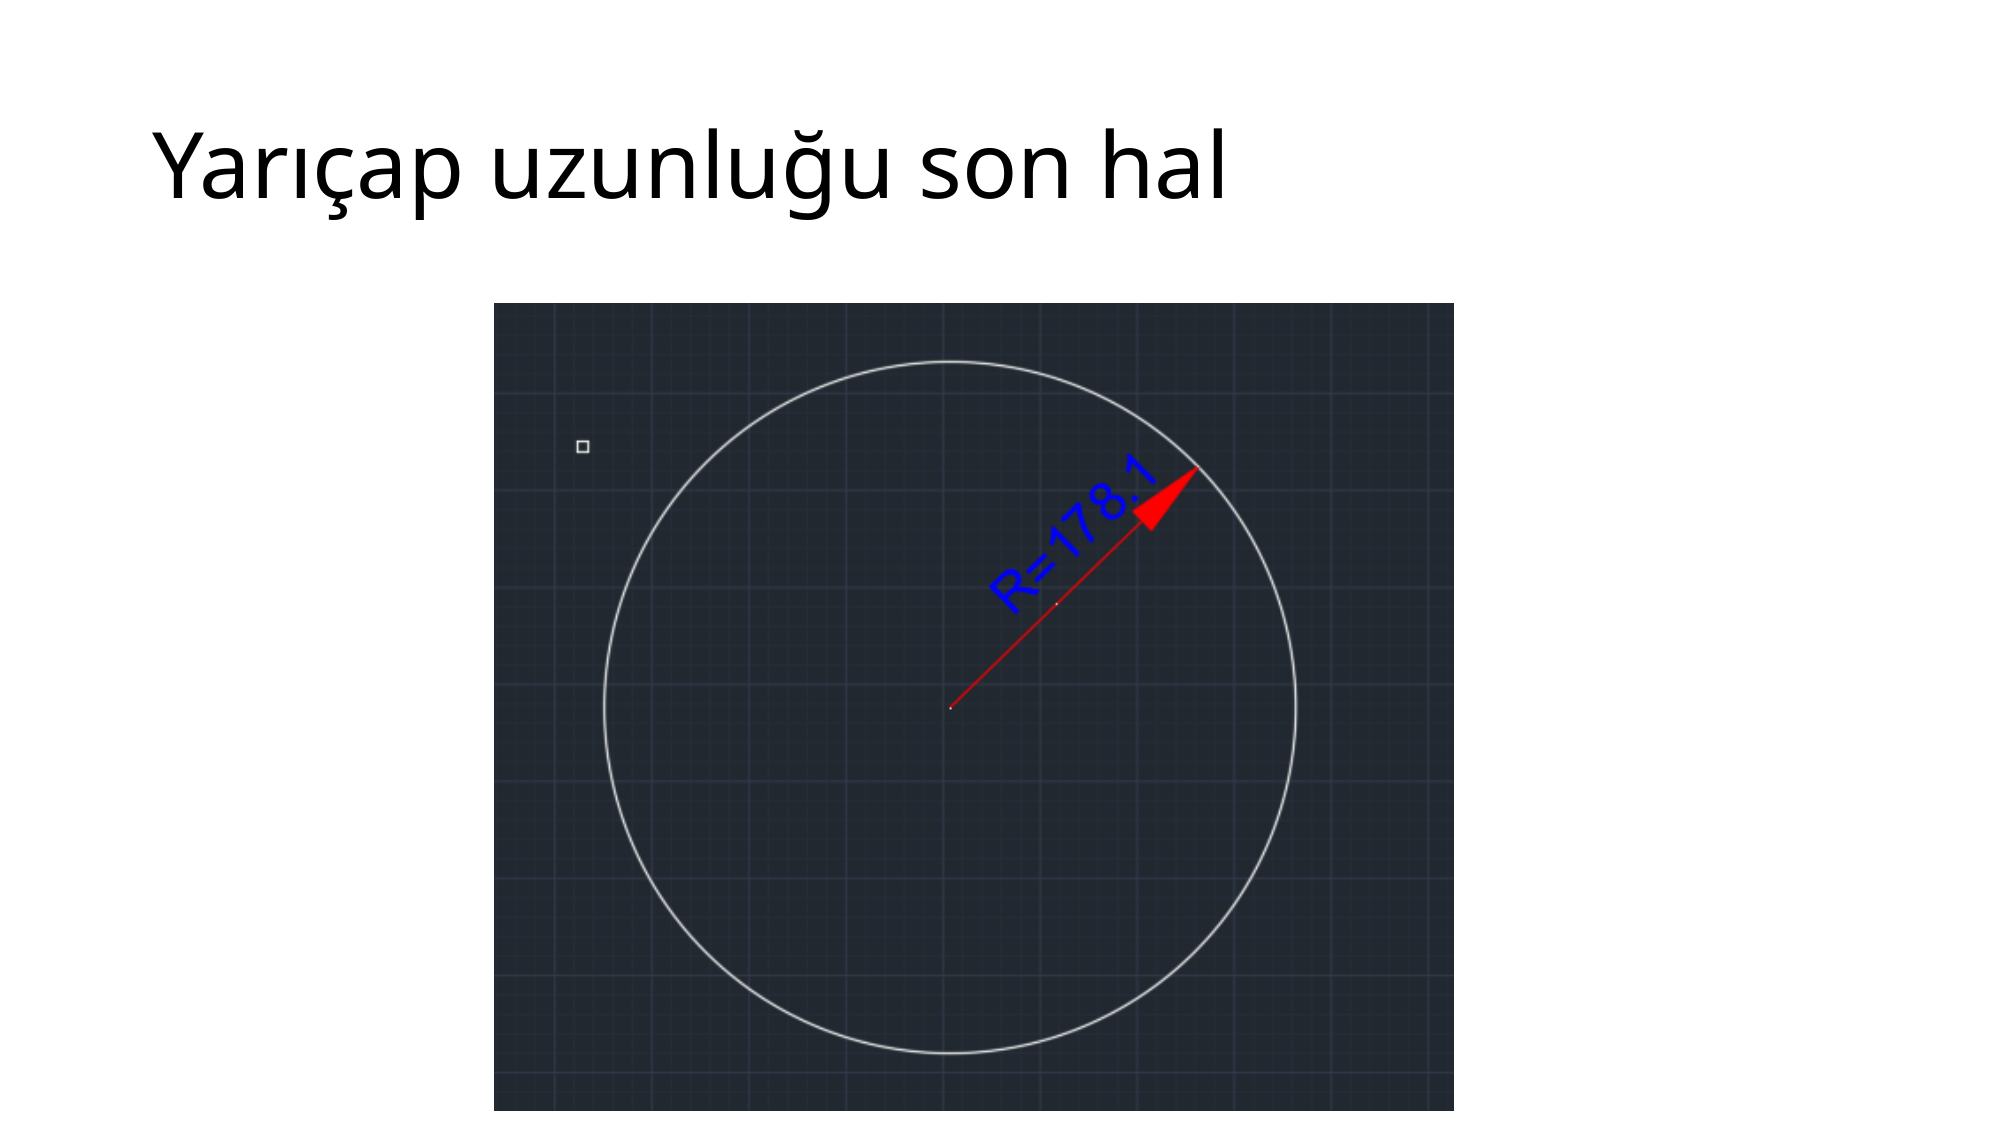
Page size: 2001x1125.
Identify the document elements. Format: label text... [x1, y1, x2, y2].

title Yarıçap uzunluğu son hal [137, 59, 1863, 278]
picture [494, 303, 1454, 1111]
